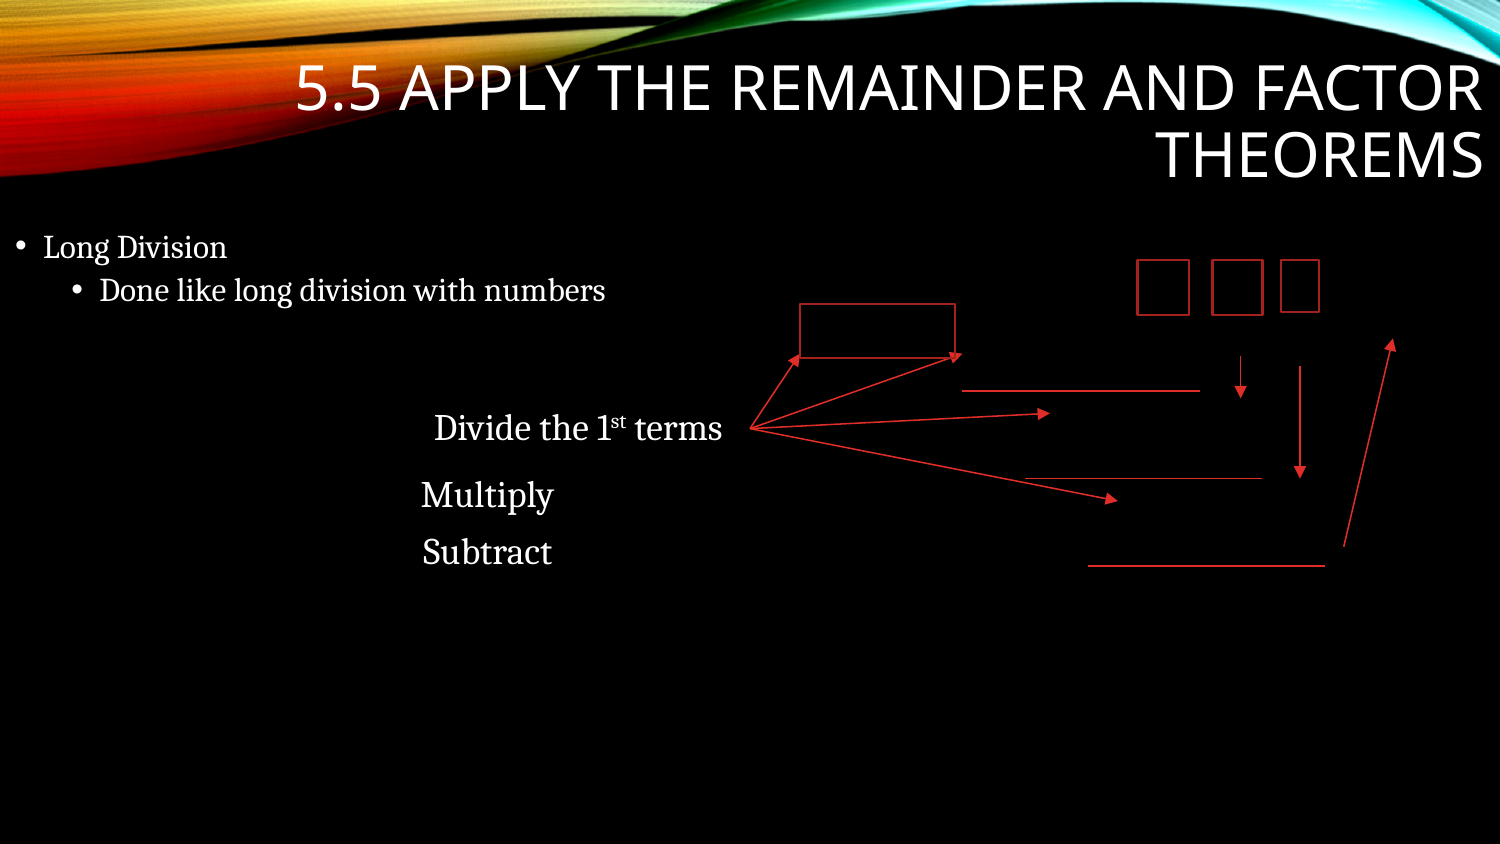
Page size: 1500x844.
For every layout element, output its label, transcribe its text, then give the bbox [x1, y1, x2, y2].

text_box Subtract [408, 519, 568, 580]
text_box [1280, 259, 1320, 313]
text_box [799, 303, 956, 353]
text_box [749, 353, 963, 413]
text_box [749, 428, 1119, 502]
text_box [1343, 338, 1394, 547]
text_box [1211, 259, 1264, 316]
text_box Multiply [405, 463, 570, 523]
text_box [749, 413, 1051, 428]
text_box Divide the 1st terms [418, 395, 738, 456]
text_box [1136, 259, 1190, 316]
title 5.5 Apply the Remainder and Factor Theorems [0, 44, 1500, 204]
picture [0, 0, 1500, 44]
